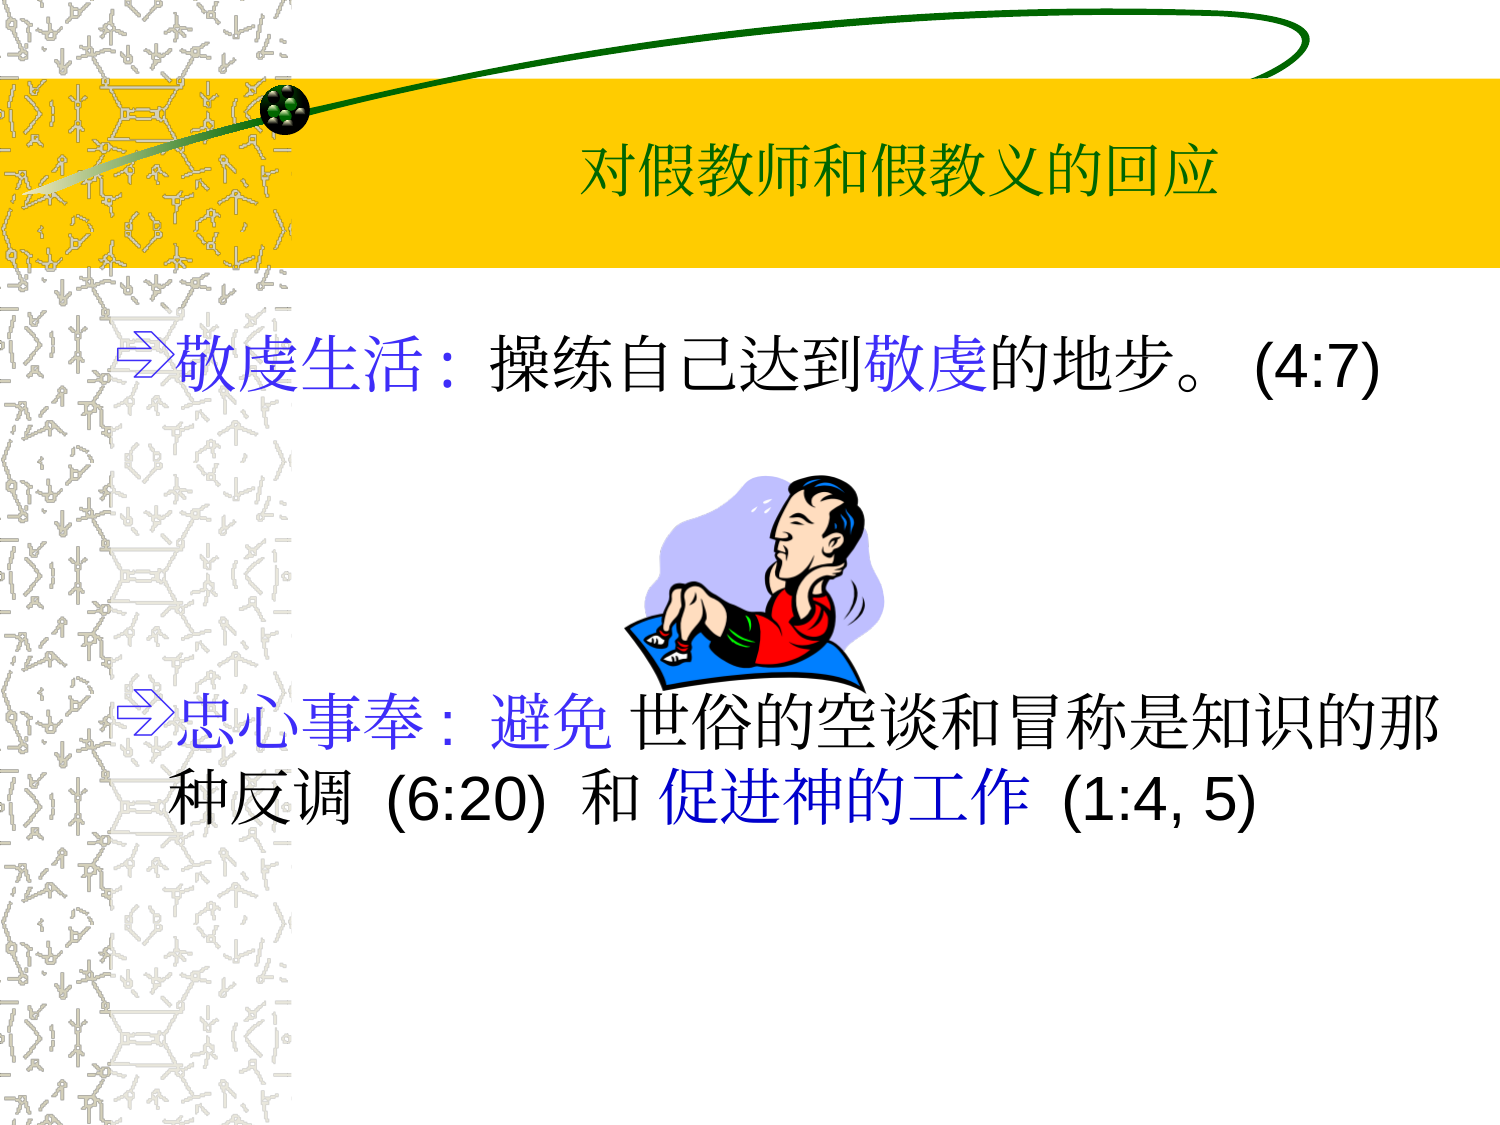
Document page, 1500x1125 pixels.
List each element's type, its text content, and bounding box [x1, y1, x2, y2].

title 对假教师和假教义的回应 [262, 74, 1500, 263]
title IV. 满足各教会群体的需要 (5:1–6:10)。 [110, 308, 292, 1125]
picture [624, 474, 885, 694]
picture [0, 0, 292, 1125]
list 敬虔生活: 操练自己达到敬虔的地步。(4:7) 忠心事奉: 避免 世俗的空谈和冒称是知识的那种反调 (6:20) 和 促进神的工作 (1:4, 5) [112, 324, 1463, 1000]
